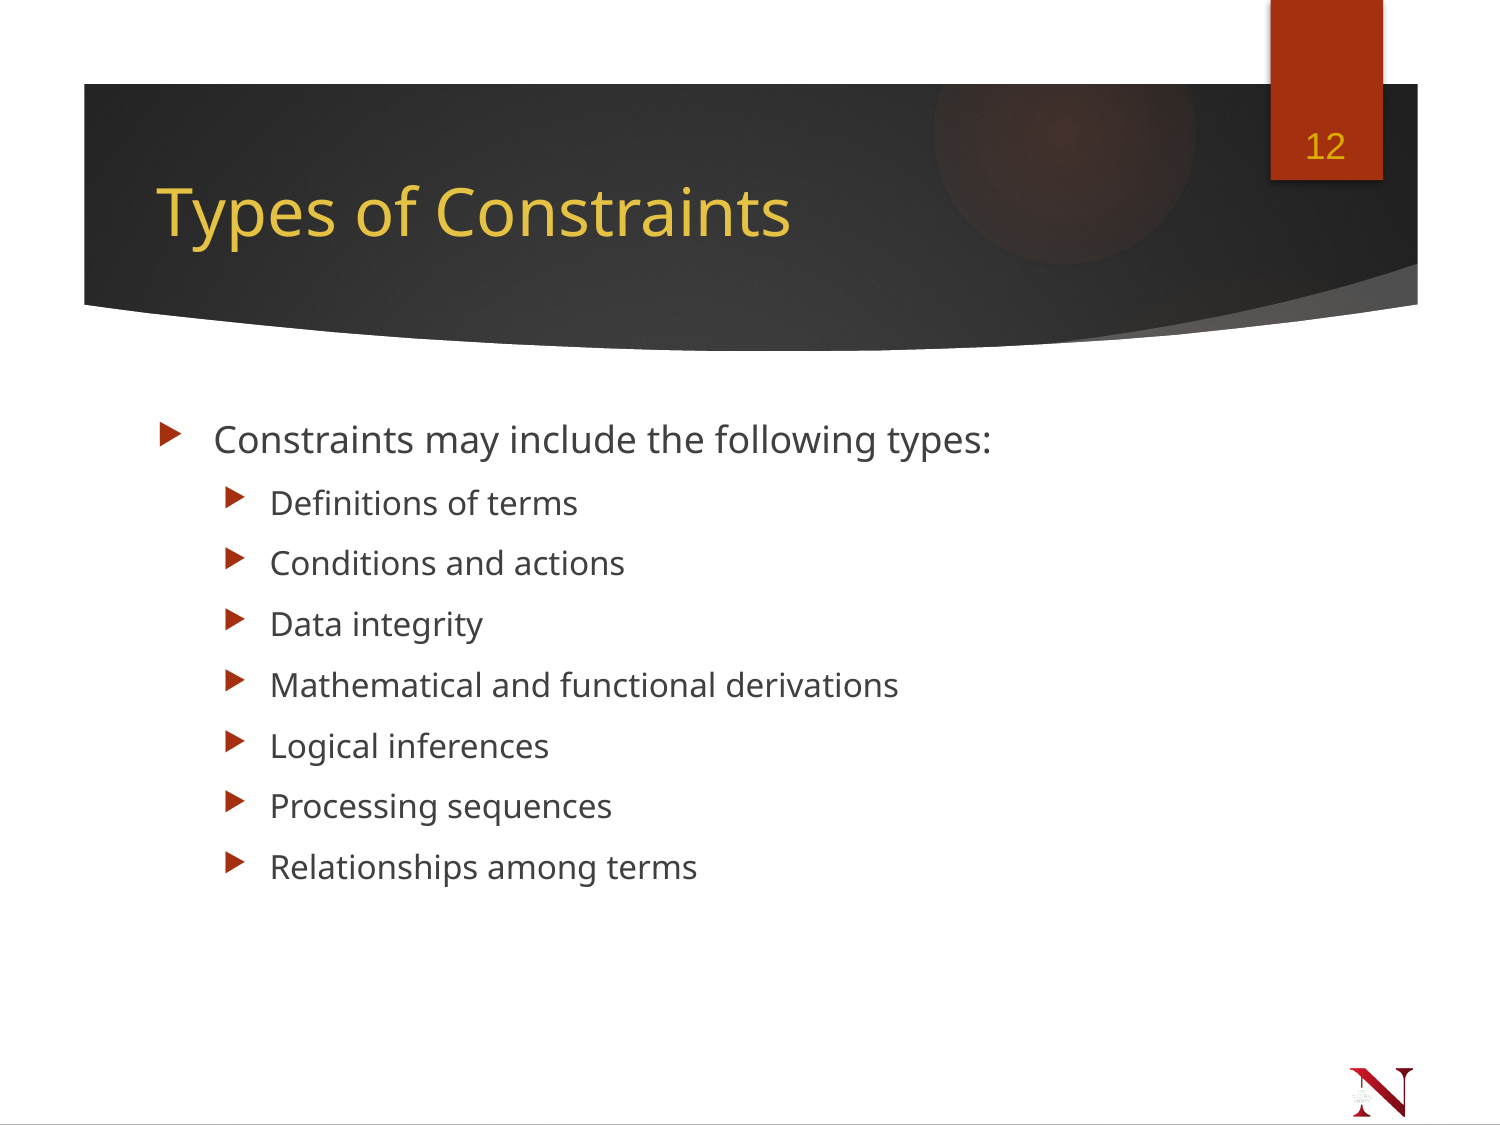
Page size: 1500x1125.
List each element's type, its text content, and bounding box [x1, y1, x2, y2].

slide_number 12 [1273, 48, 1378, 175]
picture [1350, 1068, 1413, 1117]
title Types of Constraints [141, 151, 1183, 269]
list Constraints may include the following types: Definitions of terms Conditions and actions Data integrity Mathematical and functional derivations Logical inferences Processing sequences Relationships among terms [142, 408, 1183, 988]
